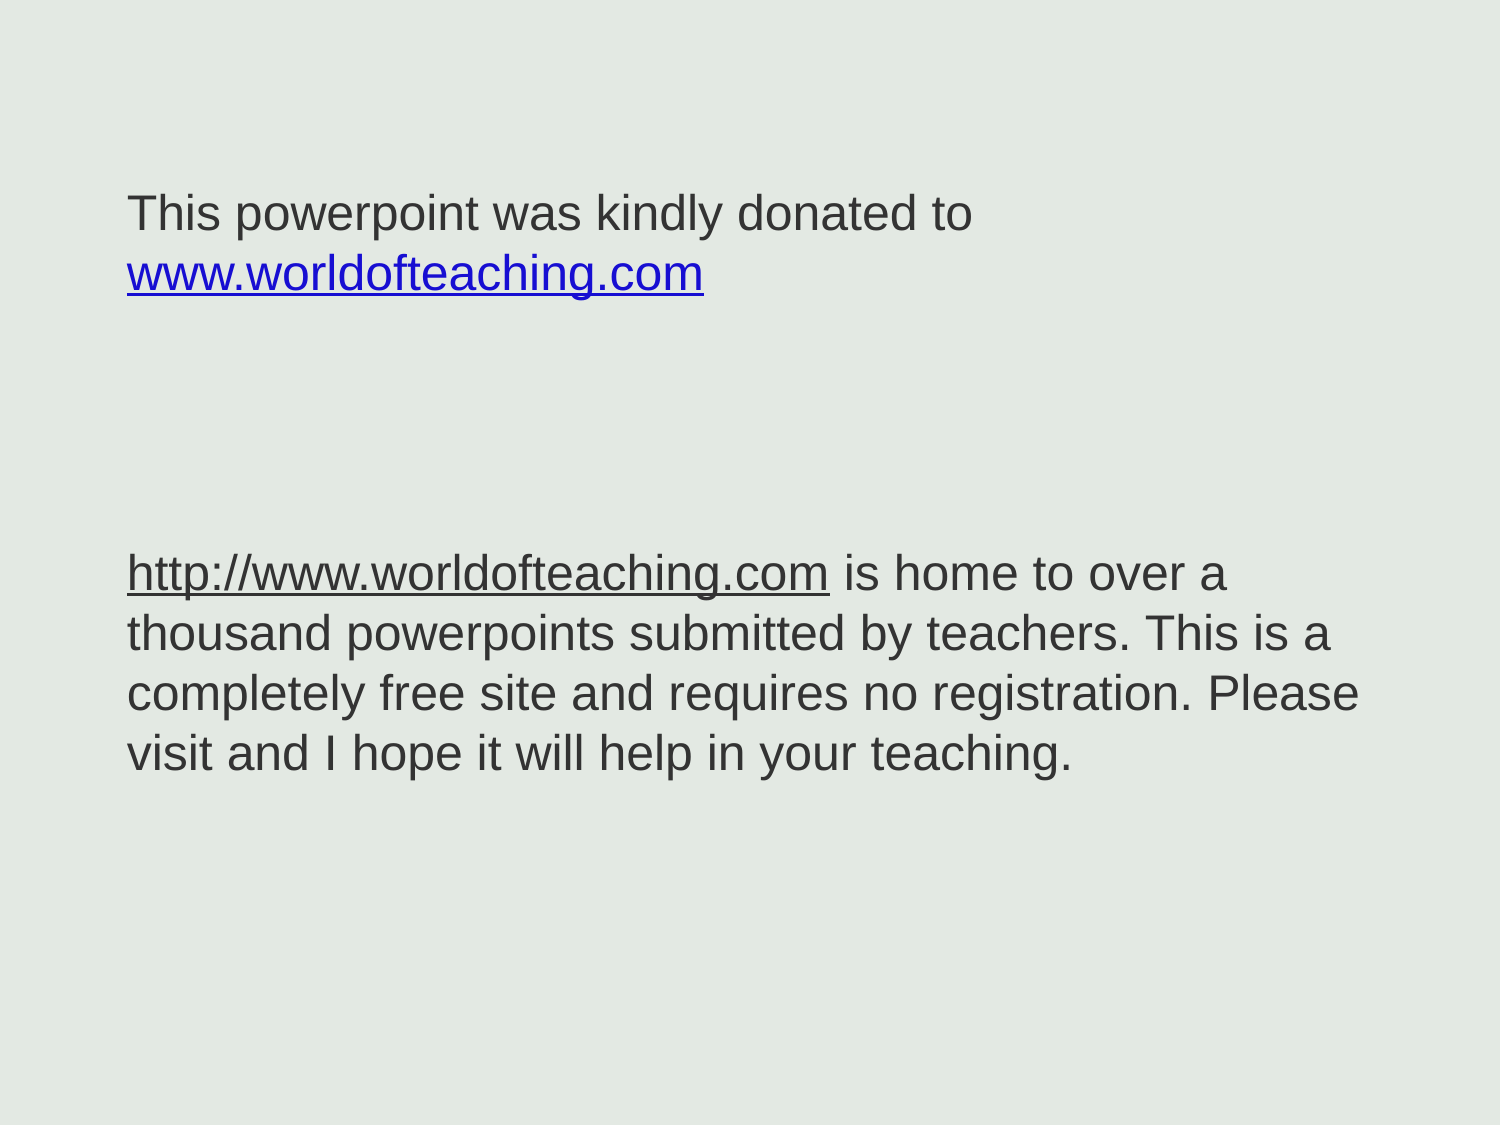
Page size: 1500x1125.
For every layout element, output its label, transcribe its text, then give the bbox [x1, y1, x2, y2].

text_box This powerpoint was kindly donated to www.worldofteaching.com http://www.worldofteaching.com is home to over a thousand powerpoints submitted by teachers. This is a completely free site and requires no registration. Please visit and I hope it will help in your teaching. [112, 172, 1412, 788]
